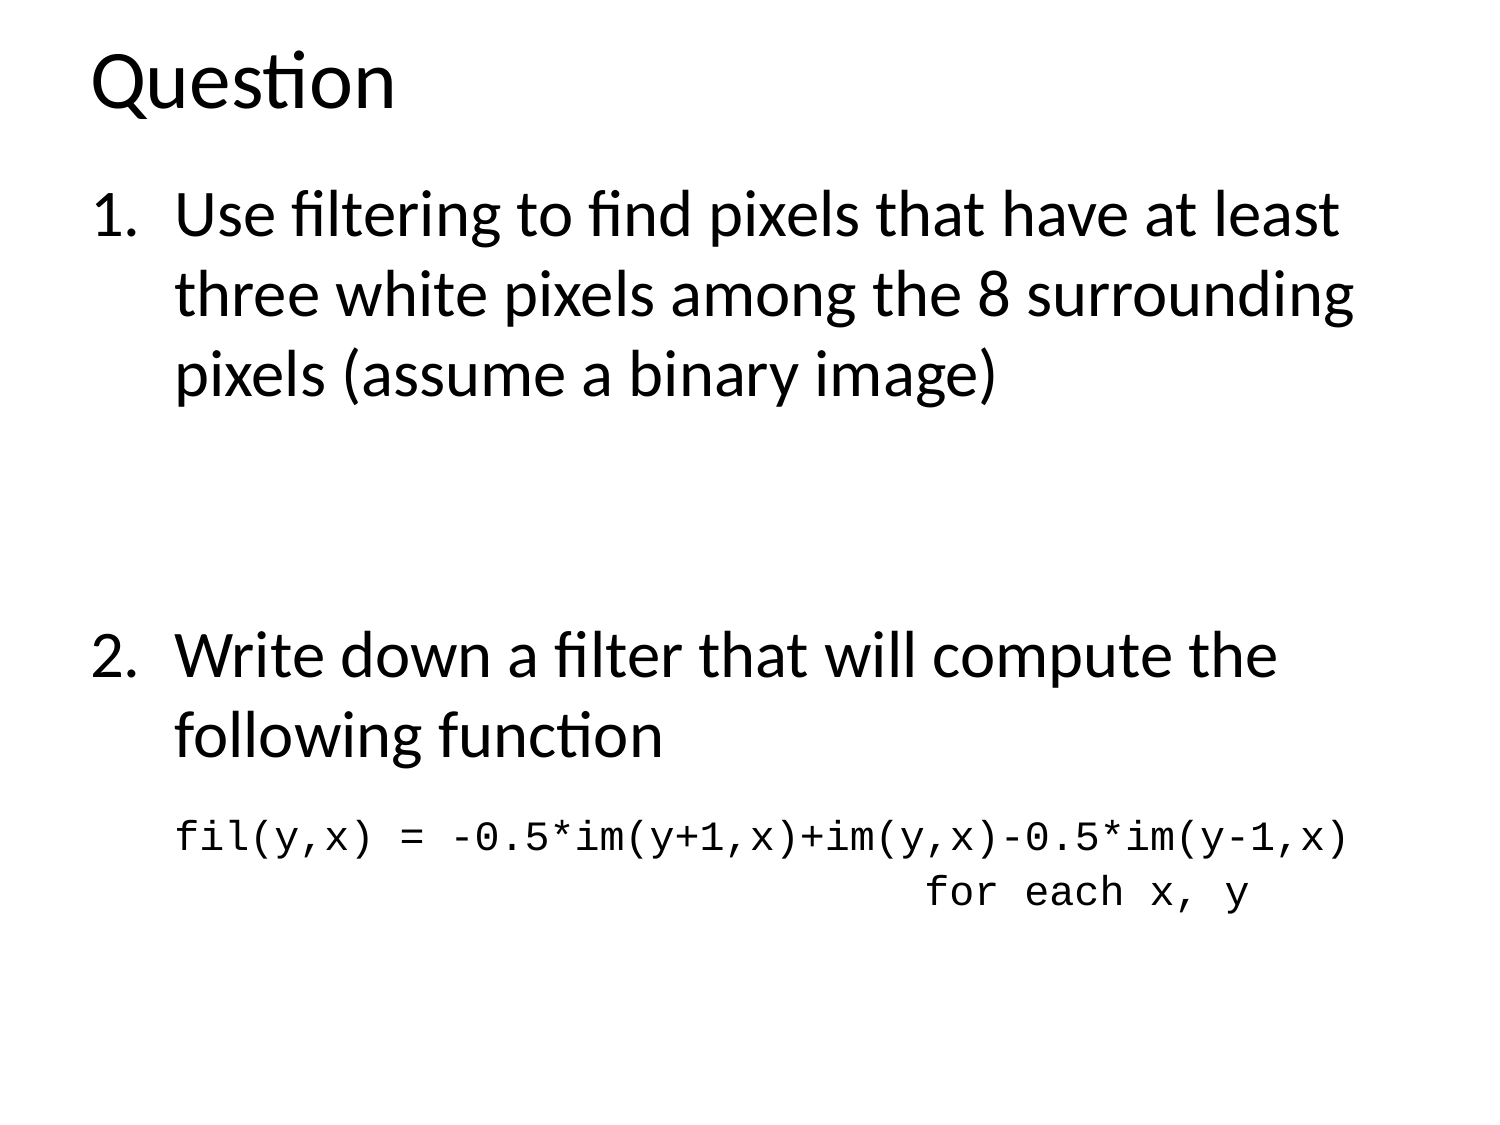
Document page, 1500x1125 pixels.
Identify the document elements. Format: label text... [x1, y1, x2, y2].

title Question [74, 0, 1426, 151]
list Use filtering to find pixels that have at least three white pixels among the 8 surrounding pixels (assume a binary image) Write down a filter that will compute the following function fil(y,x) = -0.5*im(y+1,x)+im(y,x)-0.5*im(y-1,x) for each x, y [74, 162, 1426, 1006]
